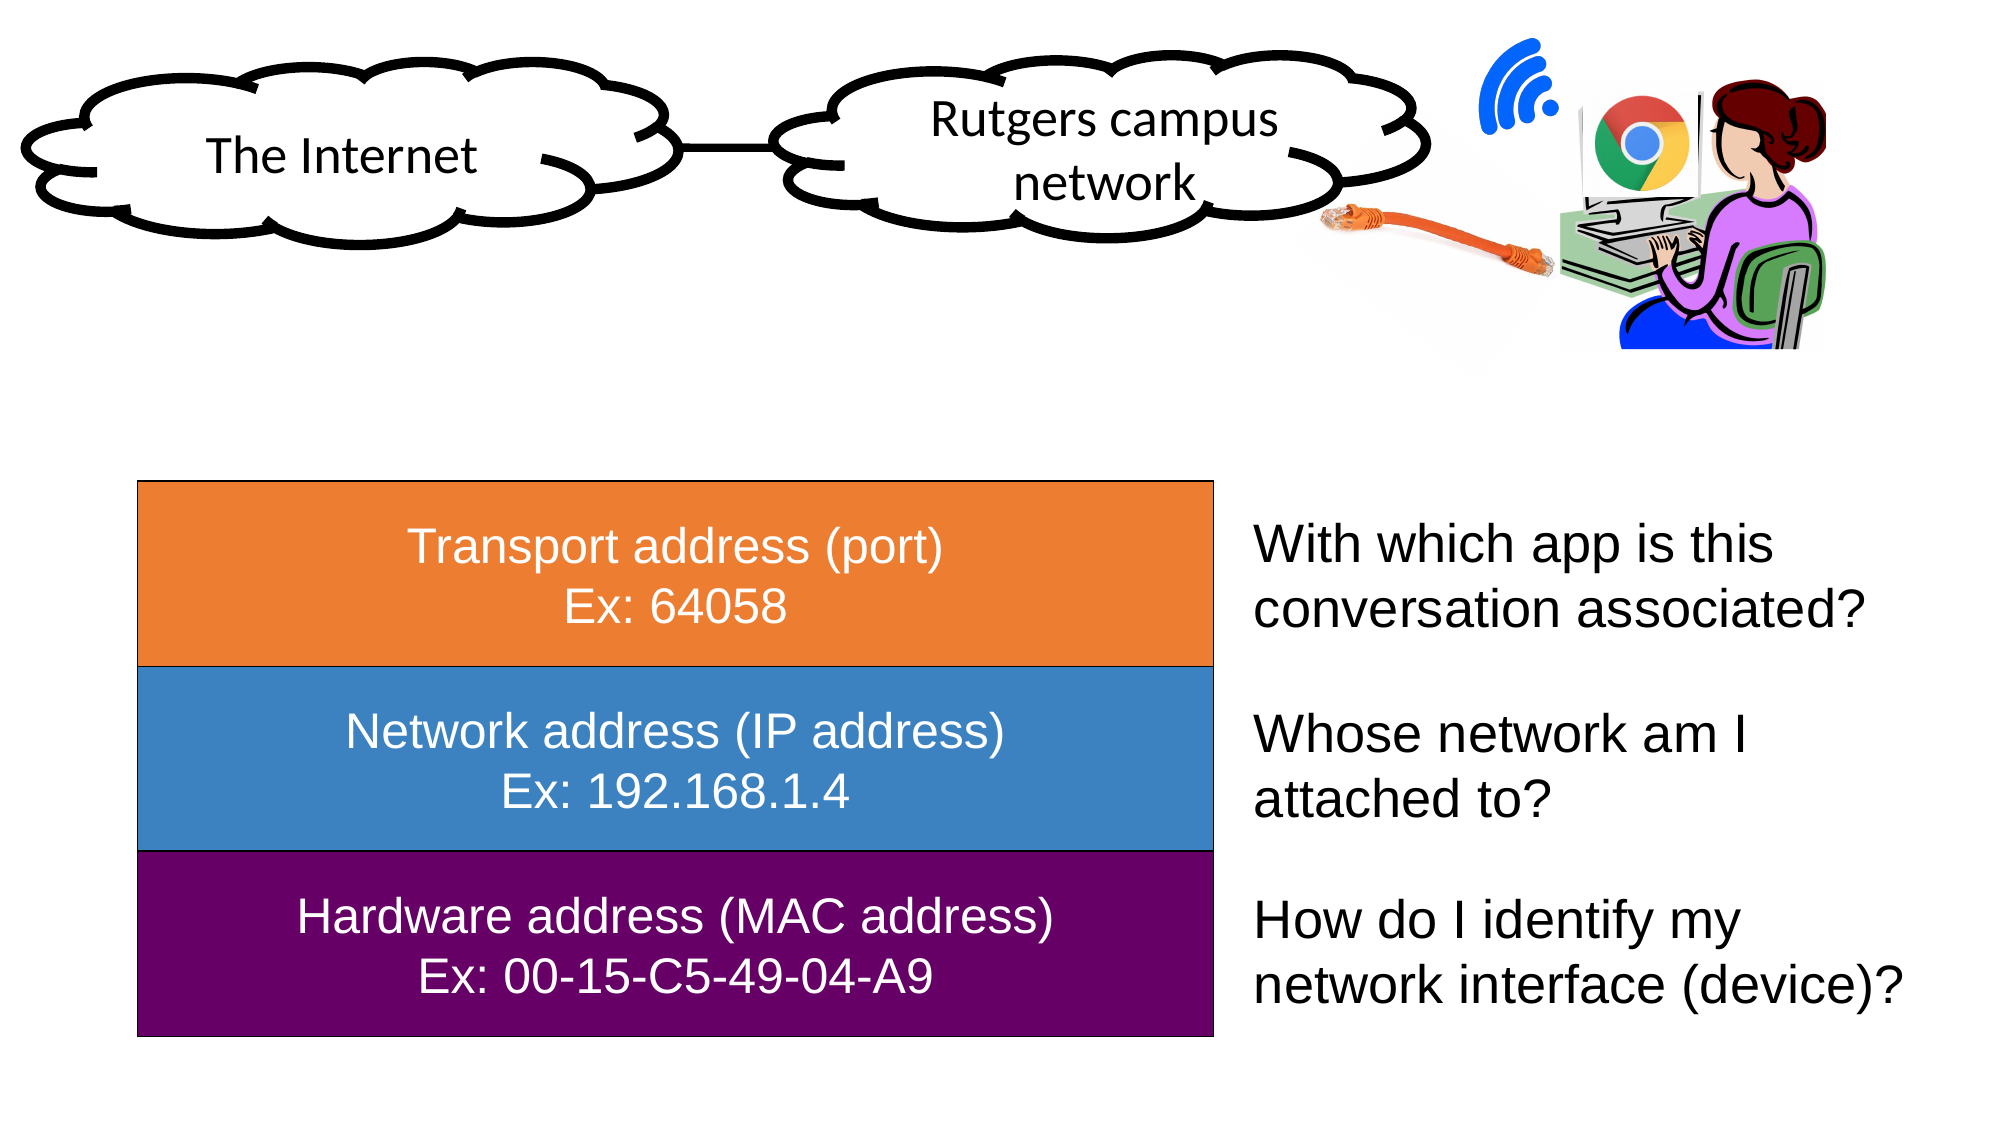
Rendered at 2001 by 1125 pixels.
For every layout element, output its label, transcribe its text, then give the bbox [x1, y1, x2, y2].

picture [1292, 27, 1826, 381]
text_box Network address (IP address) Ex: 192.168.1.4 [137, 667, 1214, 852]
text_box With which app is this conversation associated? [1239, 500, 1955, 646]
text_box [26, 61, 679, 245]
text_box How do I identify my network interface (device)? [1239, 876, 1955, 1022]
text_box Hardware address (MAC address) Ex: 00-15-C5-49-04-A9 [137, 852, 1214, 1037]
text_box Transport address (port) Ex: 64058 [137, 481, 1214, 667]
text_box Whose network am I attached to? [1239, 691, 1955, 836]
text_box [773, 54, 1426, 238]
